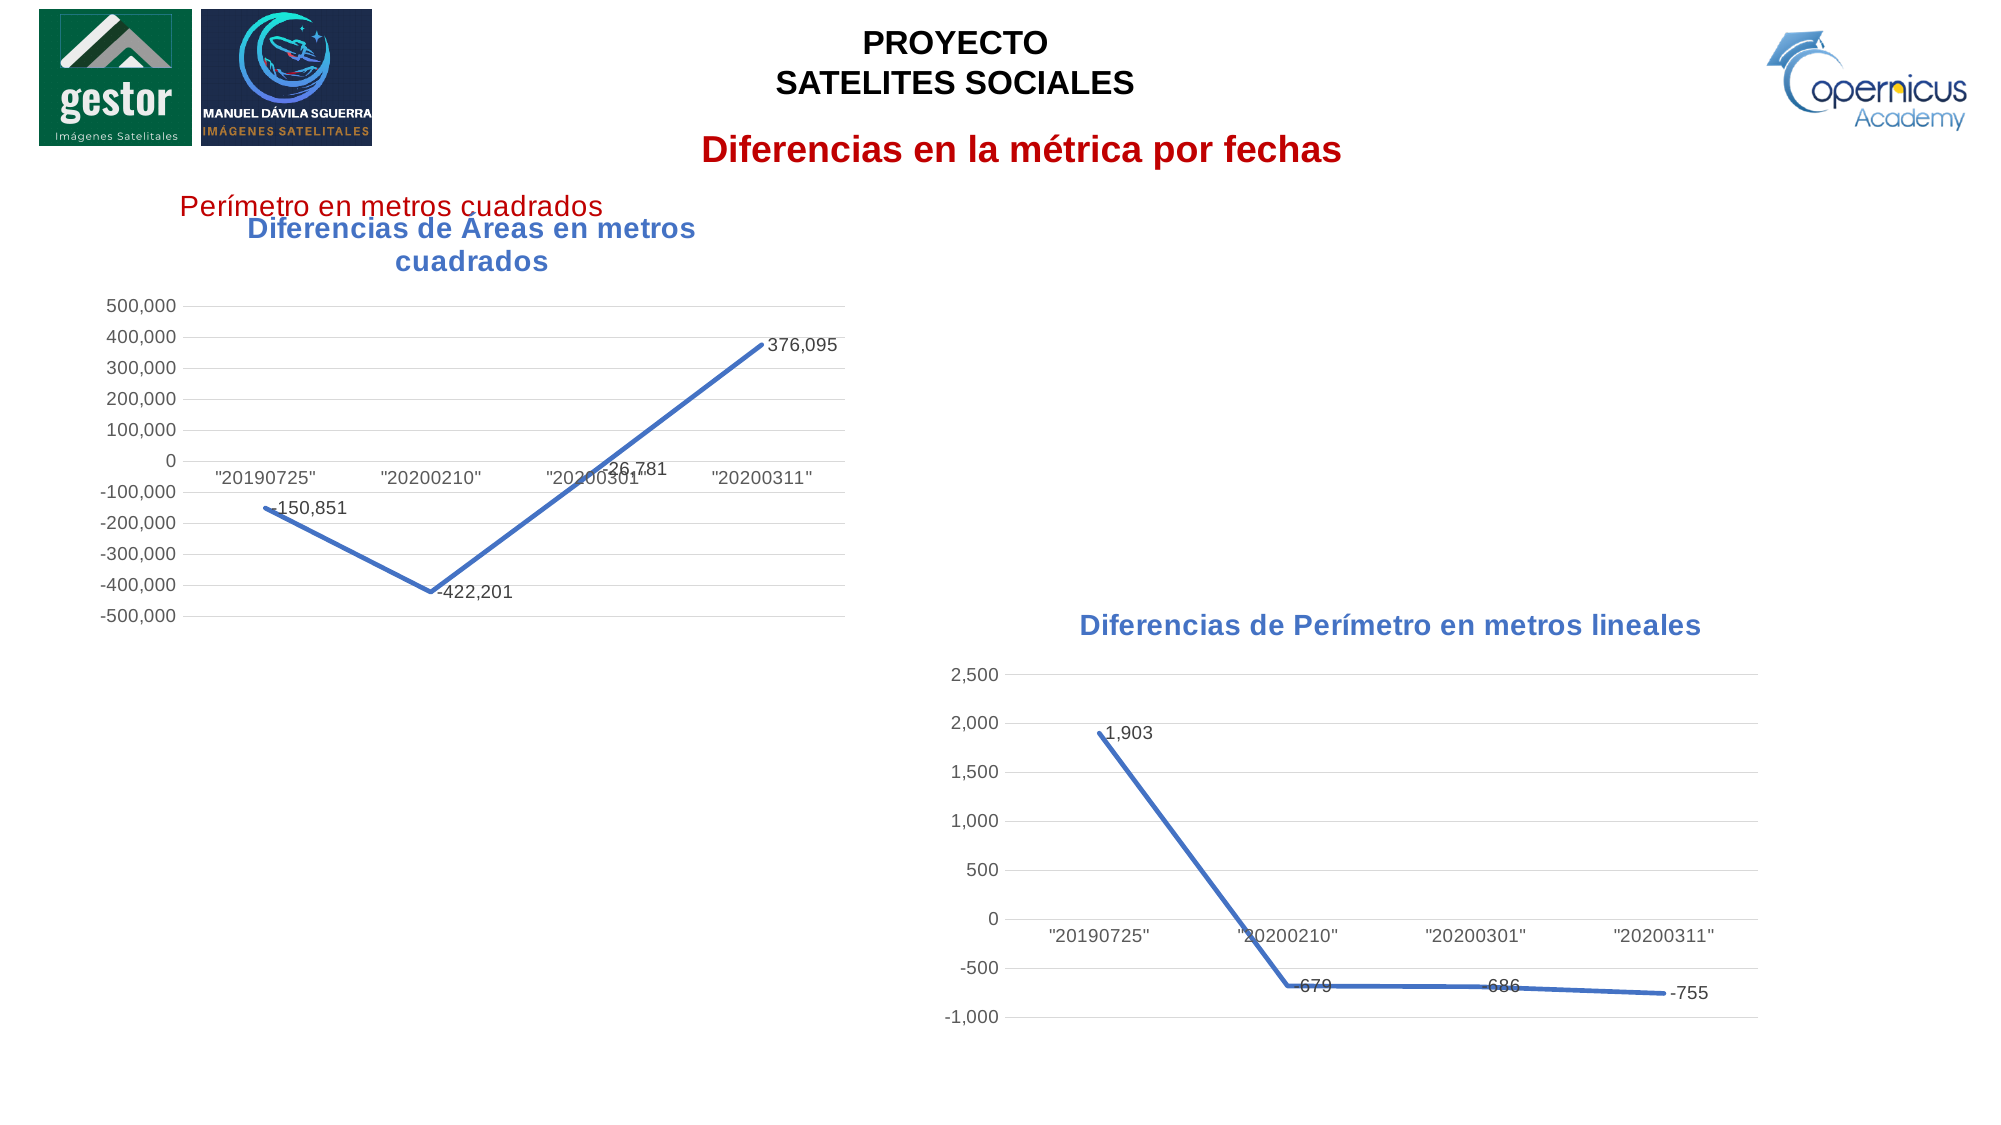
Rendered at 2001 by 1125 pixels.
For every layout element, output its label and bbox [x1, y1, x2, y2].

picture [201, 9, 372, 146]
picture [39, 9, 192, 146]
text_box [17, 13, 1775, 1038]
picture [1761, 22, 1973, 146]
